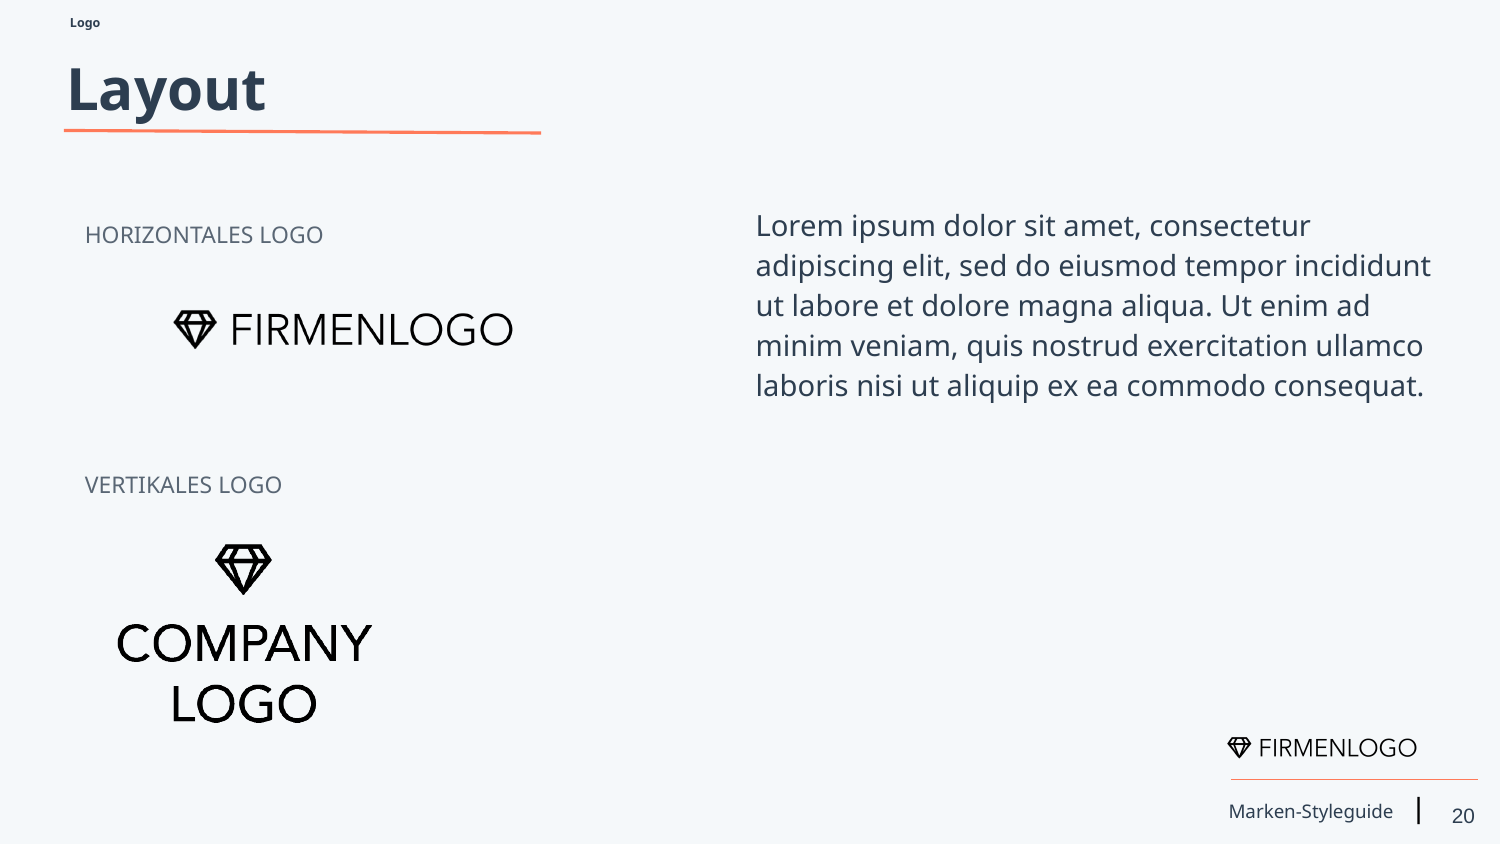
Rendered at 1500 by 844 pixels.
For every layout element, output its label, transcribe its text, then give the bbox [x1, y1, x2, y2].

slide_number 20 [1399, 783, 1490, 844]
title Layout [51, 36, 1449, 131]
text_box VERTIKALES LOGO [69, 452, 428, 517]
text_box Logo [55, 0, 389, 37]
picture [81, 516, 398, 748]
text_box HORIZONTALES LOGO [69, 201, 381, 266]
list Lorem ipsum dolor sit amet, consectetur adipiscing elit, sed do eiusmod tempor incididunt ut labore et dolore magna aliqua. Ut enim ad minim veniam, quis nostrud exercitation ullamco laboris nisi ut aliquip ex ea commodo consequat. [740, 186, 1461, 748]
picture [148, 280, 542, 381]
picture [1213, 748, 1433, 776]
